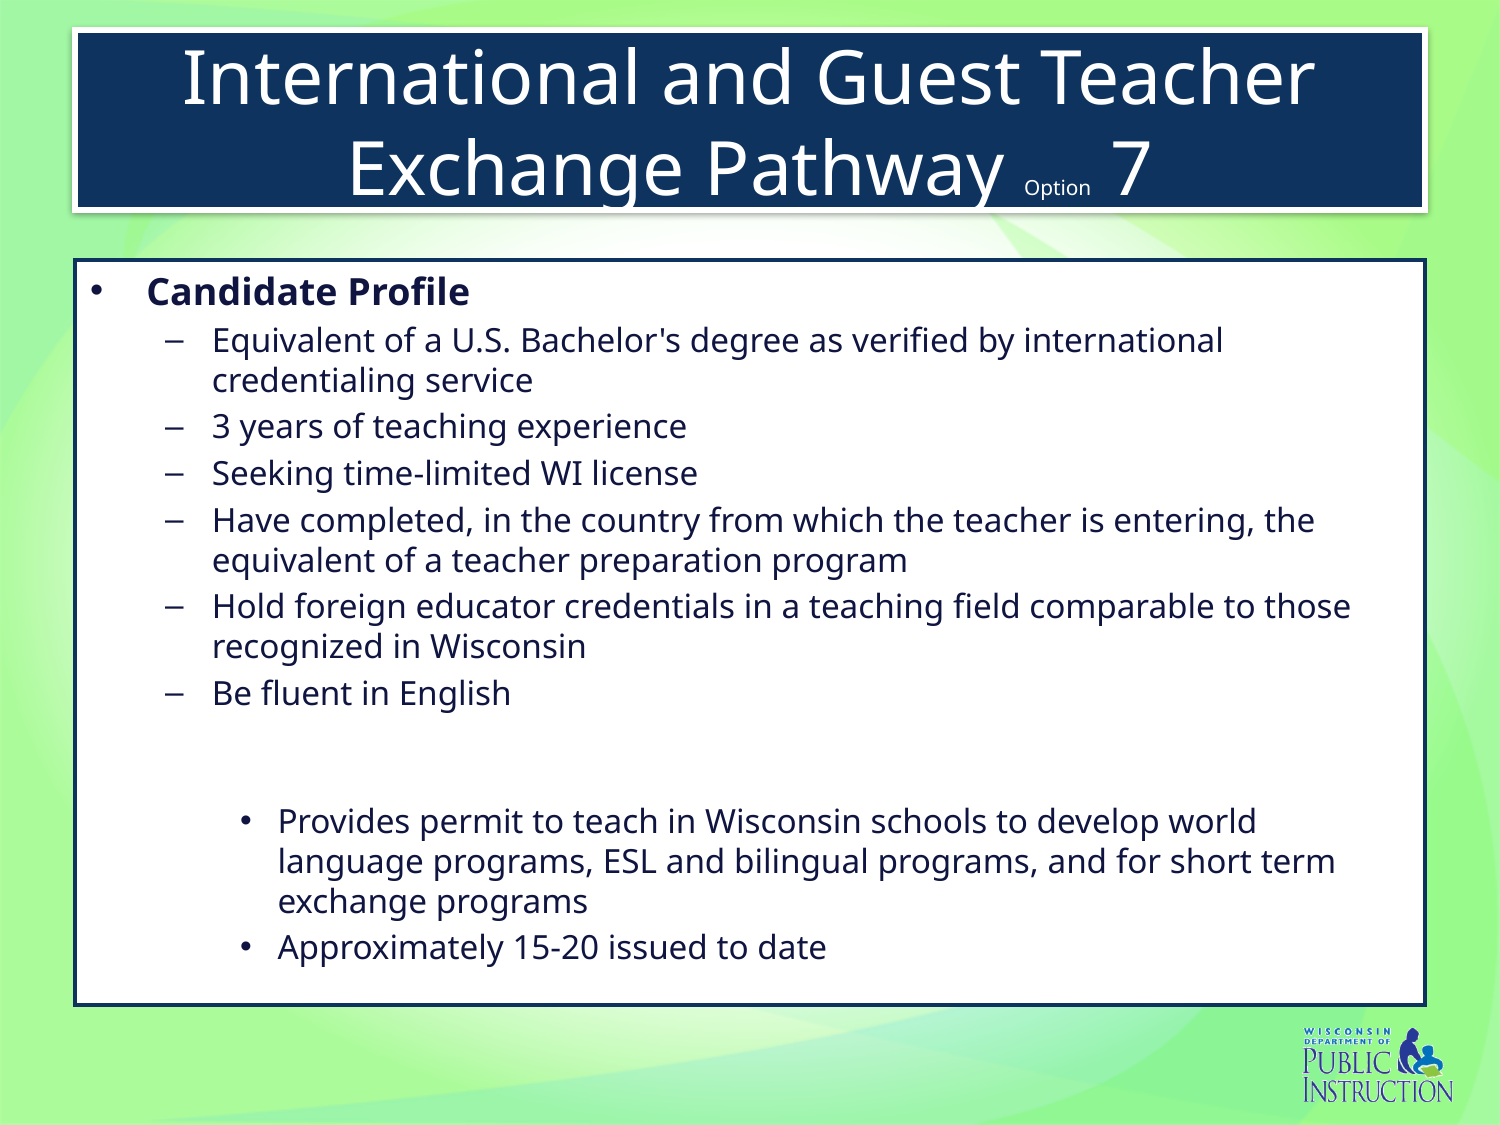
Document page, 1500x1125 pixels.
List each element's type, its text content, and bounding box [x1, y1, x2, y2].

title International and Guest Teacher Exchange Pathway Option 7 [72, 27, 1428, 213]
table_cell [0, 0, 1500, 1125]
picture [1302, 1028, 1453, 1102]
list Candidate Profile Equivalent of a U.S. Bachelor's degree as verified by international credentialing service 3 years of teaching experience Seeking time-limited WI license Have completed, in the country from which the teacher is entering, the equivalent of a teacher preparation program Hold foreign educator credentials in a teaching field comparable to those recognized in Wisconsin Be fluent in English Provides permit to teach in Wisconsin schools to develop world language programs, ESL and bilingual programs, and for short term exchange programs Approximately 15-20 issued to date [73, 258, 1427, 1007]
